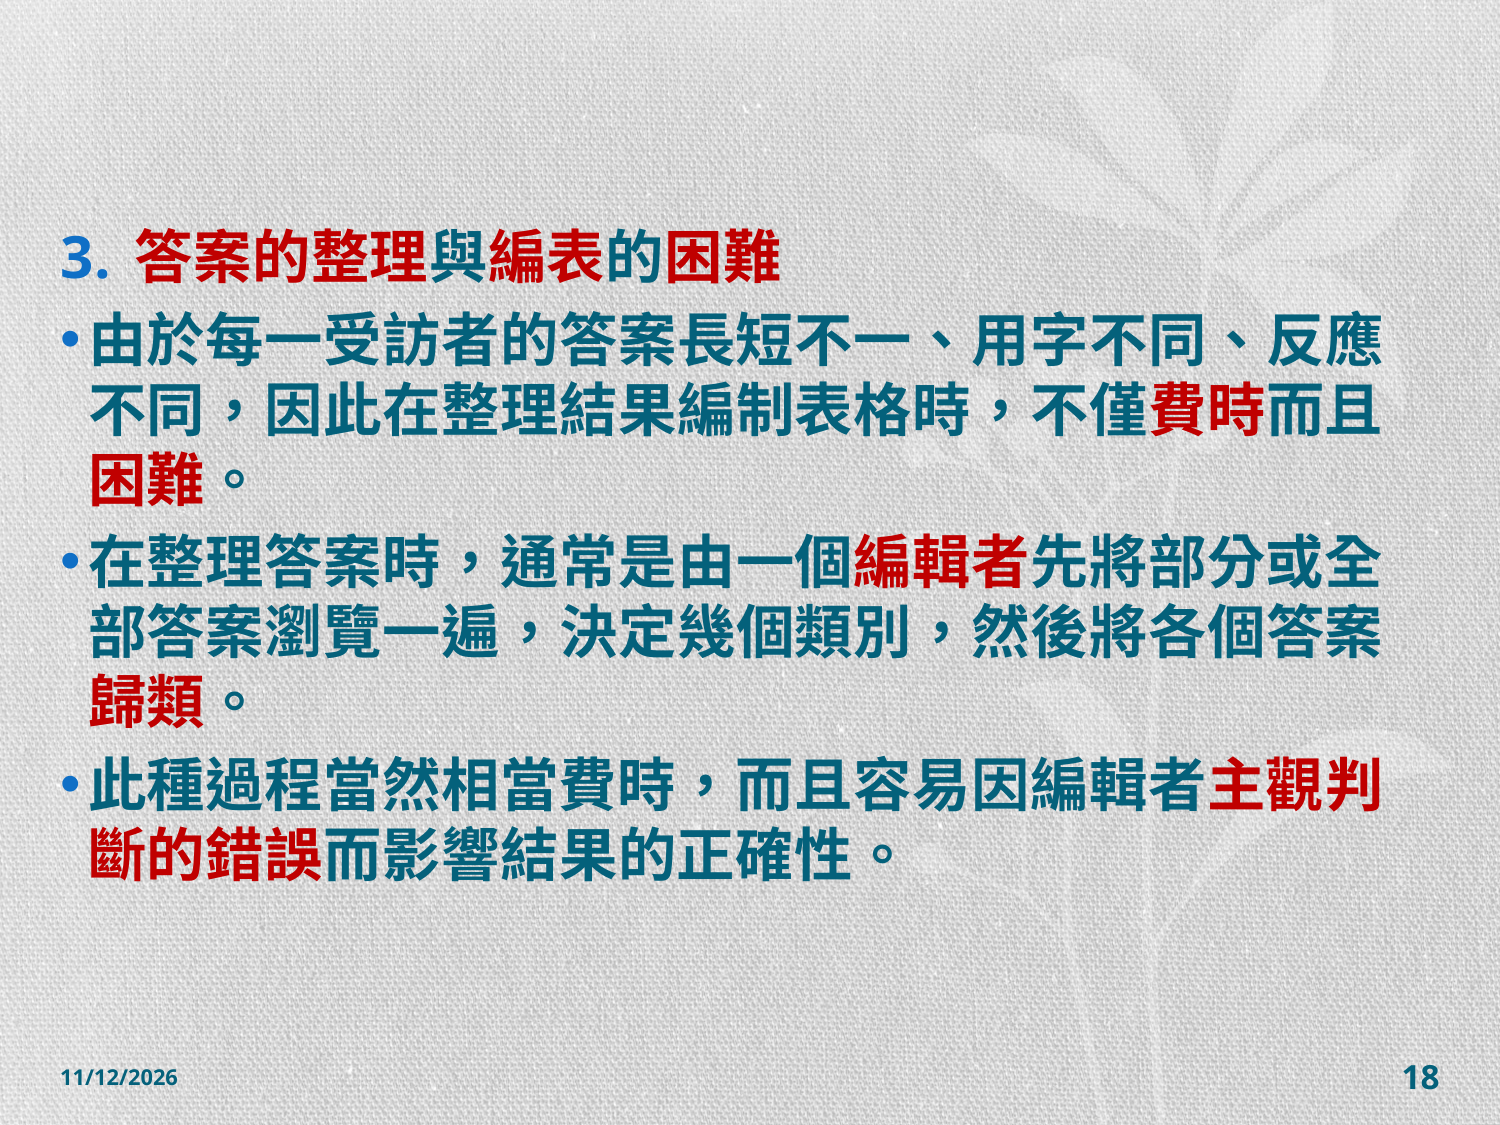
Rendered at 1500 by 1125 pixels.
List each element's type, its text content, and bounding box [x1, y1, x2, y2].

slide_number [45, 1054, 396, 1103]
list 答案的整理與編表的困難 由於每一受訪者的答案長短不一、用字不同、反應不同，因此在整理結果編制表格時，不僅費時而且困難。 在整理答案時，通常是由一個編輯者先將部分或全部答案瀏覽一遍，決定幾個類別，然後將各個答案歸類。 此種過程當然相當費時，而且容易因編輯者主觀判斷的錯誤而影響結果的正確性。 [45, 213, 1455, 1023]
slide_number 18 [1310, 1054, 1455, 1103]
